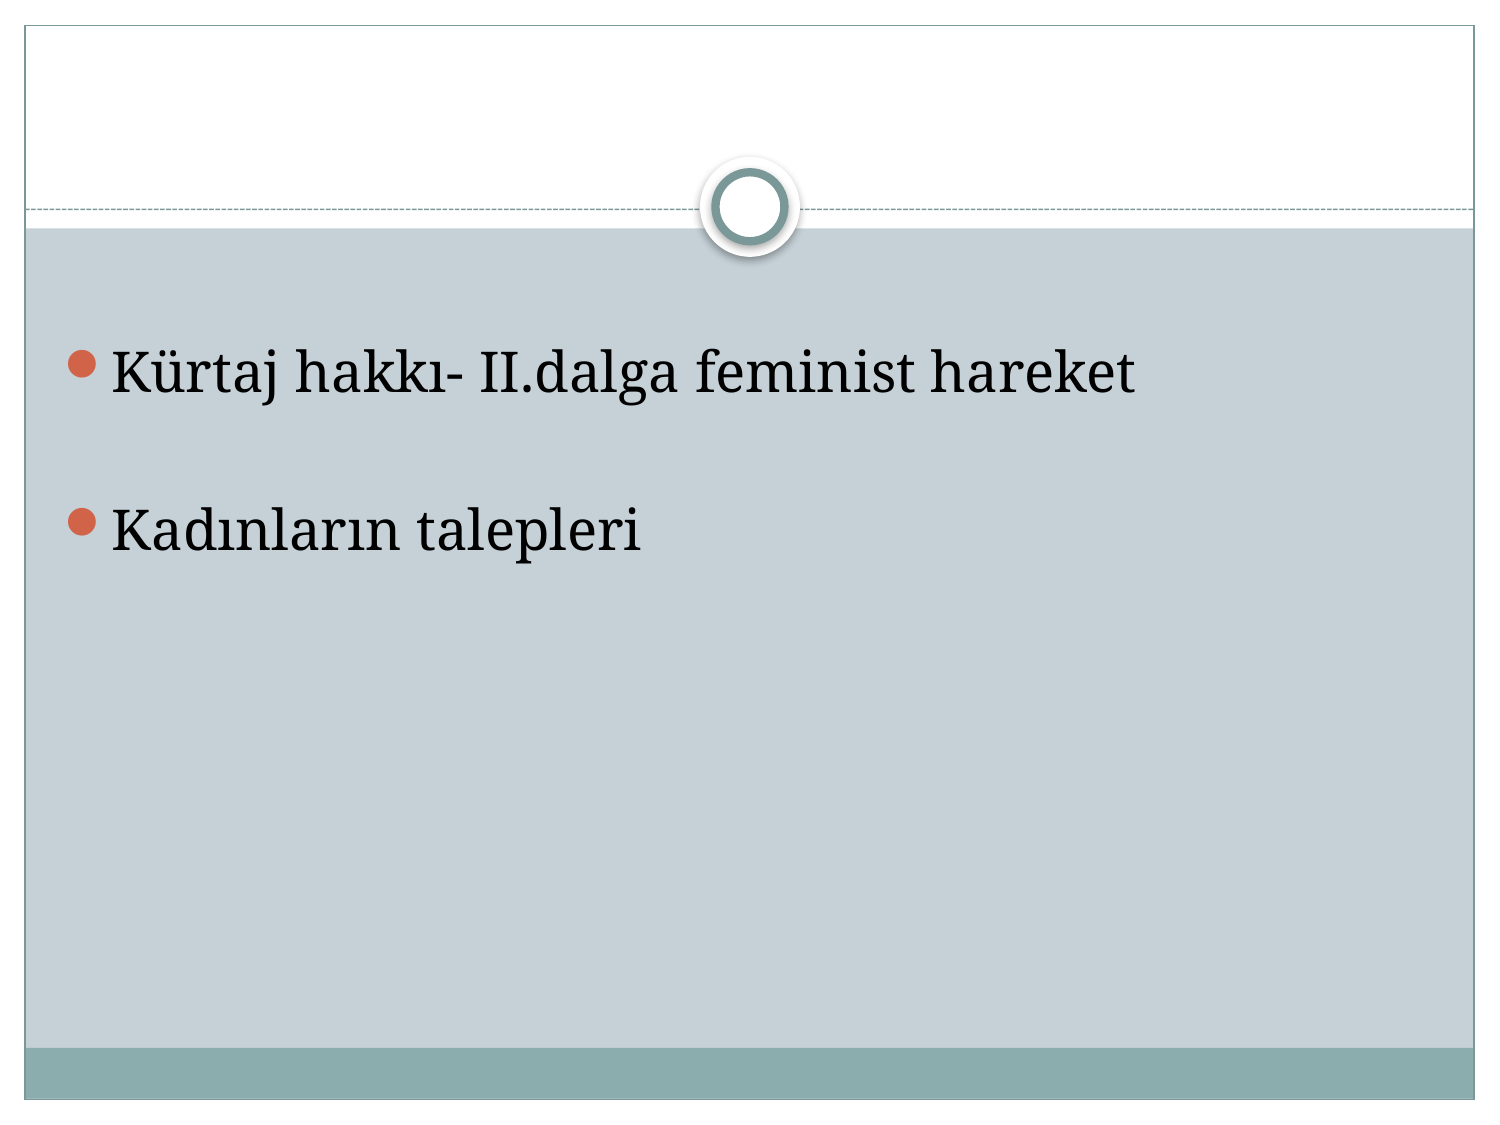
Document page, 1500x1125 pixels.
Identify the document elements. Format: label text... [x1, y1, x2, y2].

list Kürtaj hakkı- II.dalga feminist hareket Kadınların talepleri [49, 250, 1445, 1001]
